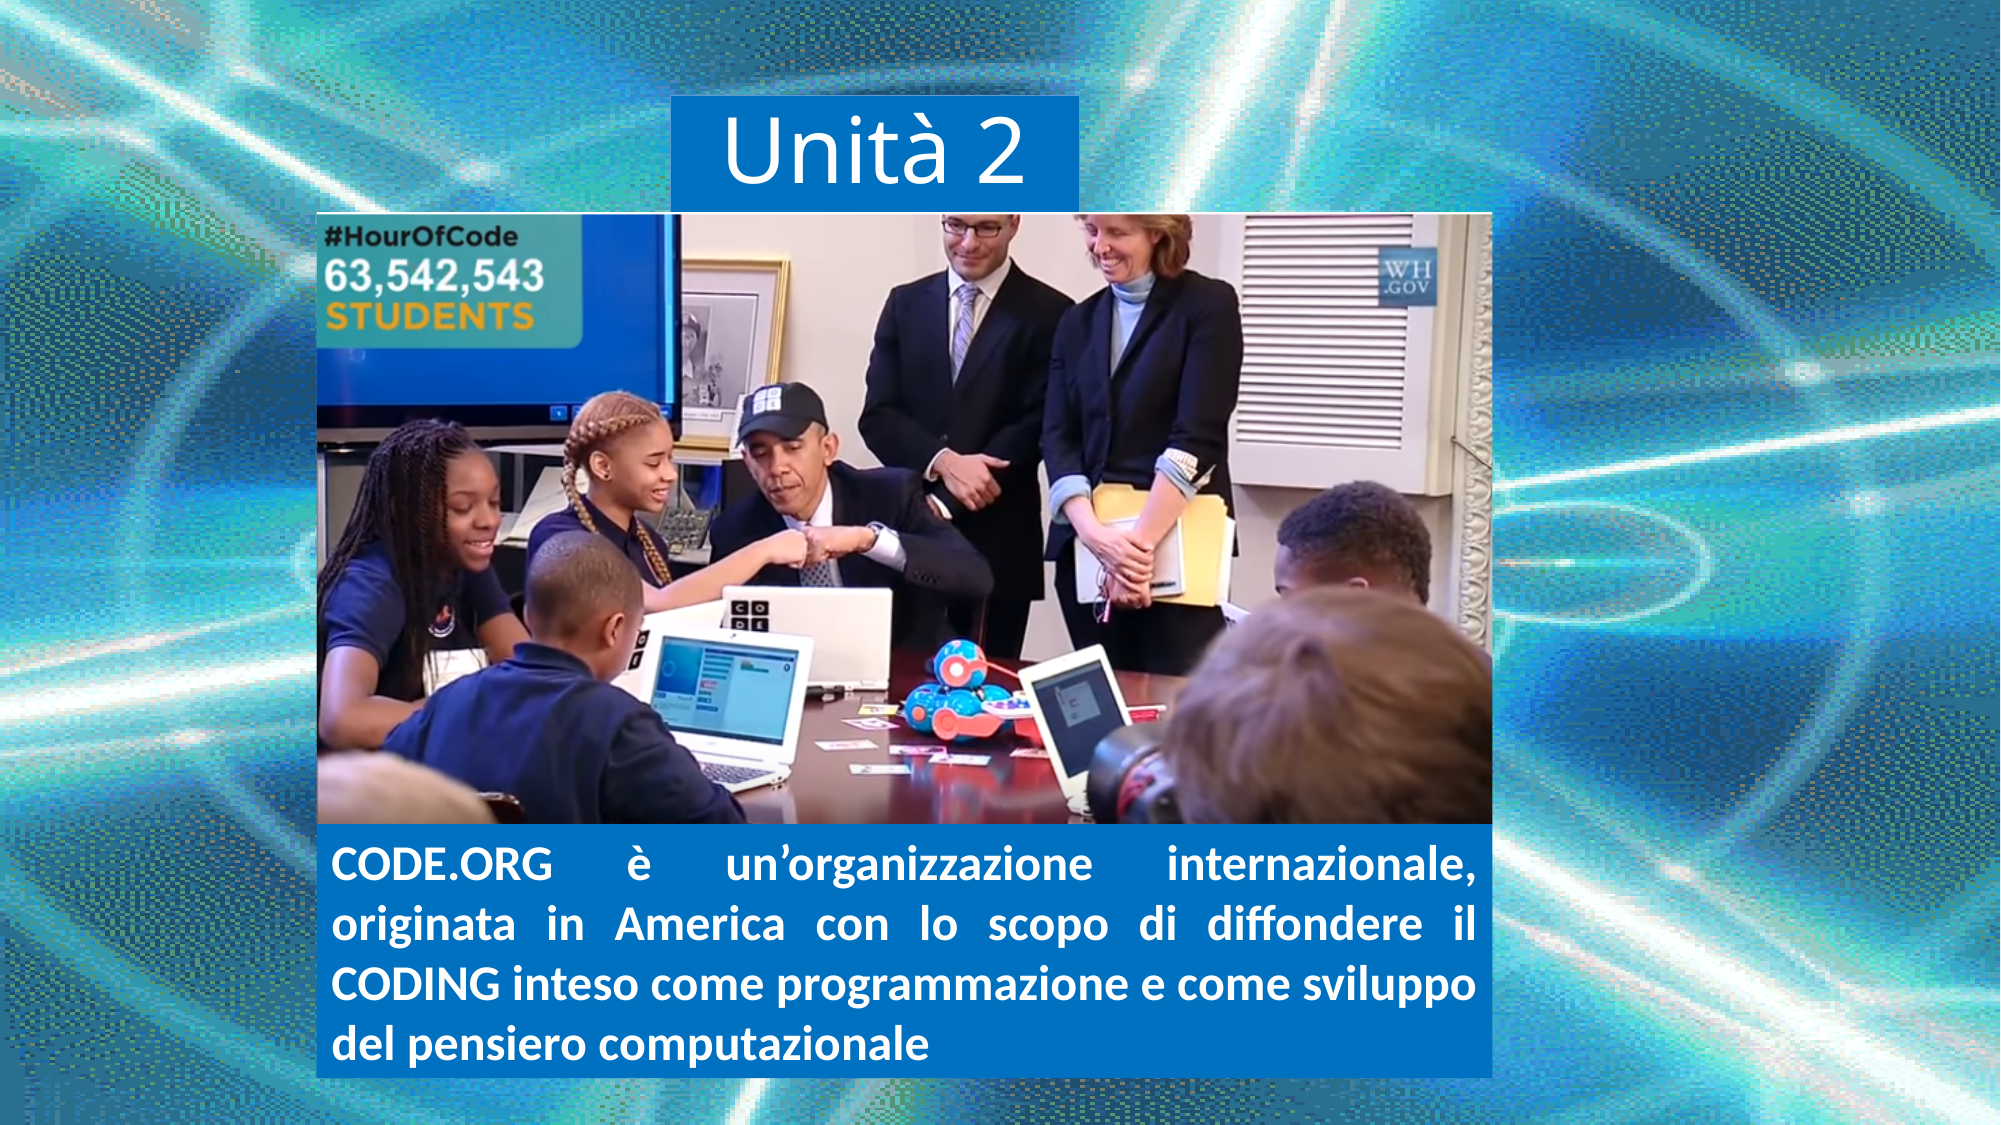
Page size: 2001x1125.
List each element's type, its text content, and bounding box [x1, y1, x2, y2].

picture [0, 0, 2001, 1125]
title Unità 2 [670, 95, 1080, 212]
text_box CODE.ORG è un’organizzazione internazionale, originata in America con lo scopo di diffondere il CODING inteso come programmazione e come sviluppo del pensiero computazionale [316, 824, 1493, 1079]
